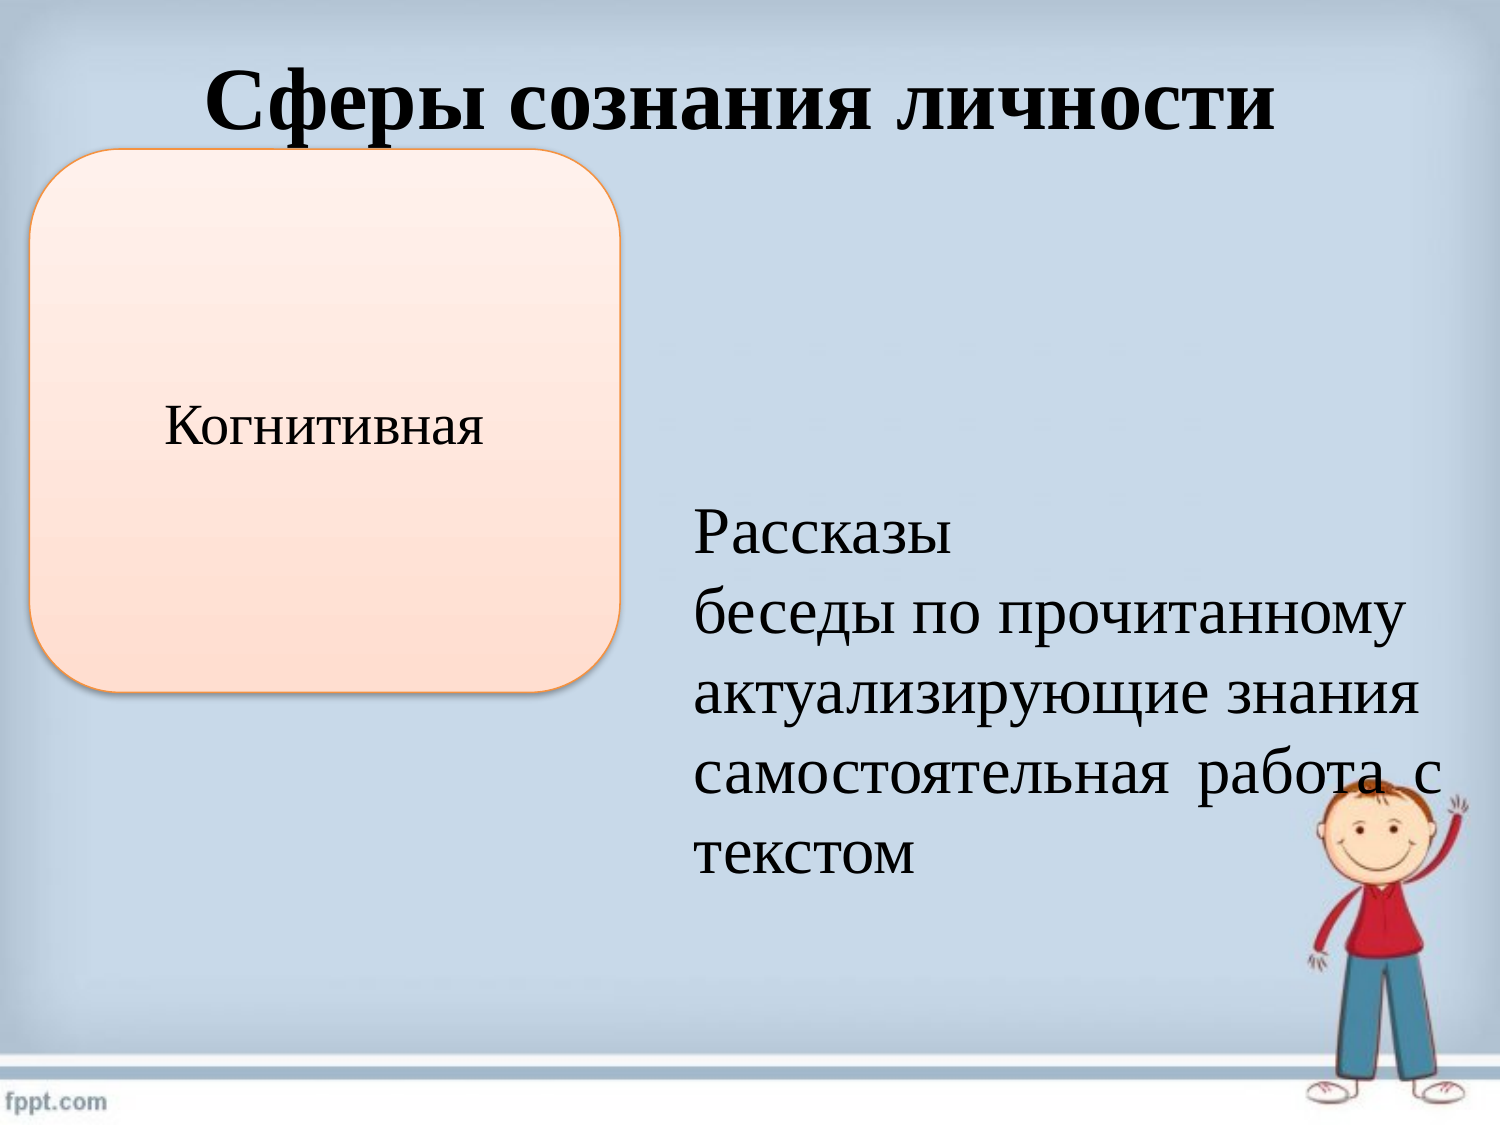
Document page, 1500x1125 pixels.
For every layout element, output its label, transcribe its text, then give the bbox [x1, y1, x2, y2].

picture [0, 0, 1500, 1125]
text_box Сферы сознания личности [76, 0, 1427, 188]
text_box Когнитивная [28, 148, 621, 694]
text_box Рассказы беседы по прочитанному актуализирующие знания самостоятельная работа с текстом [679, 479, 1459, 895]
